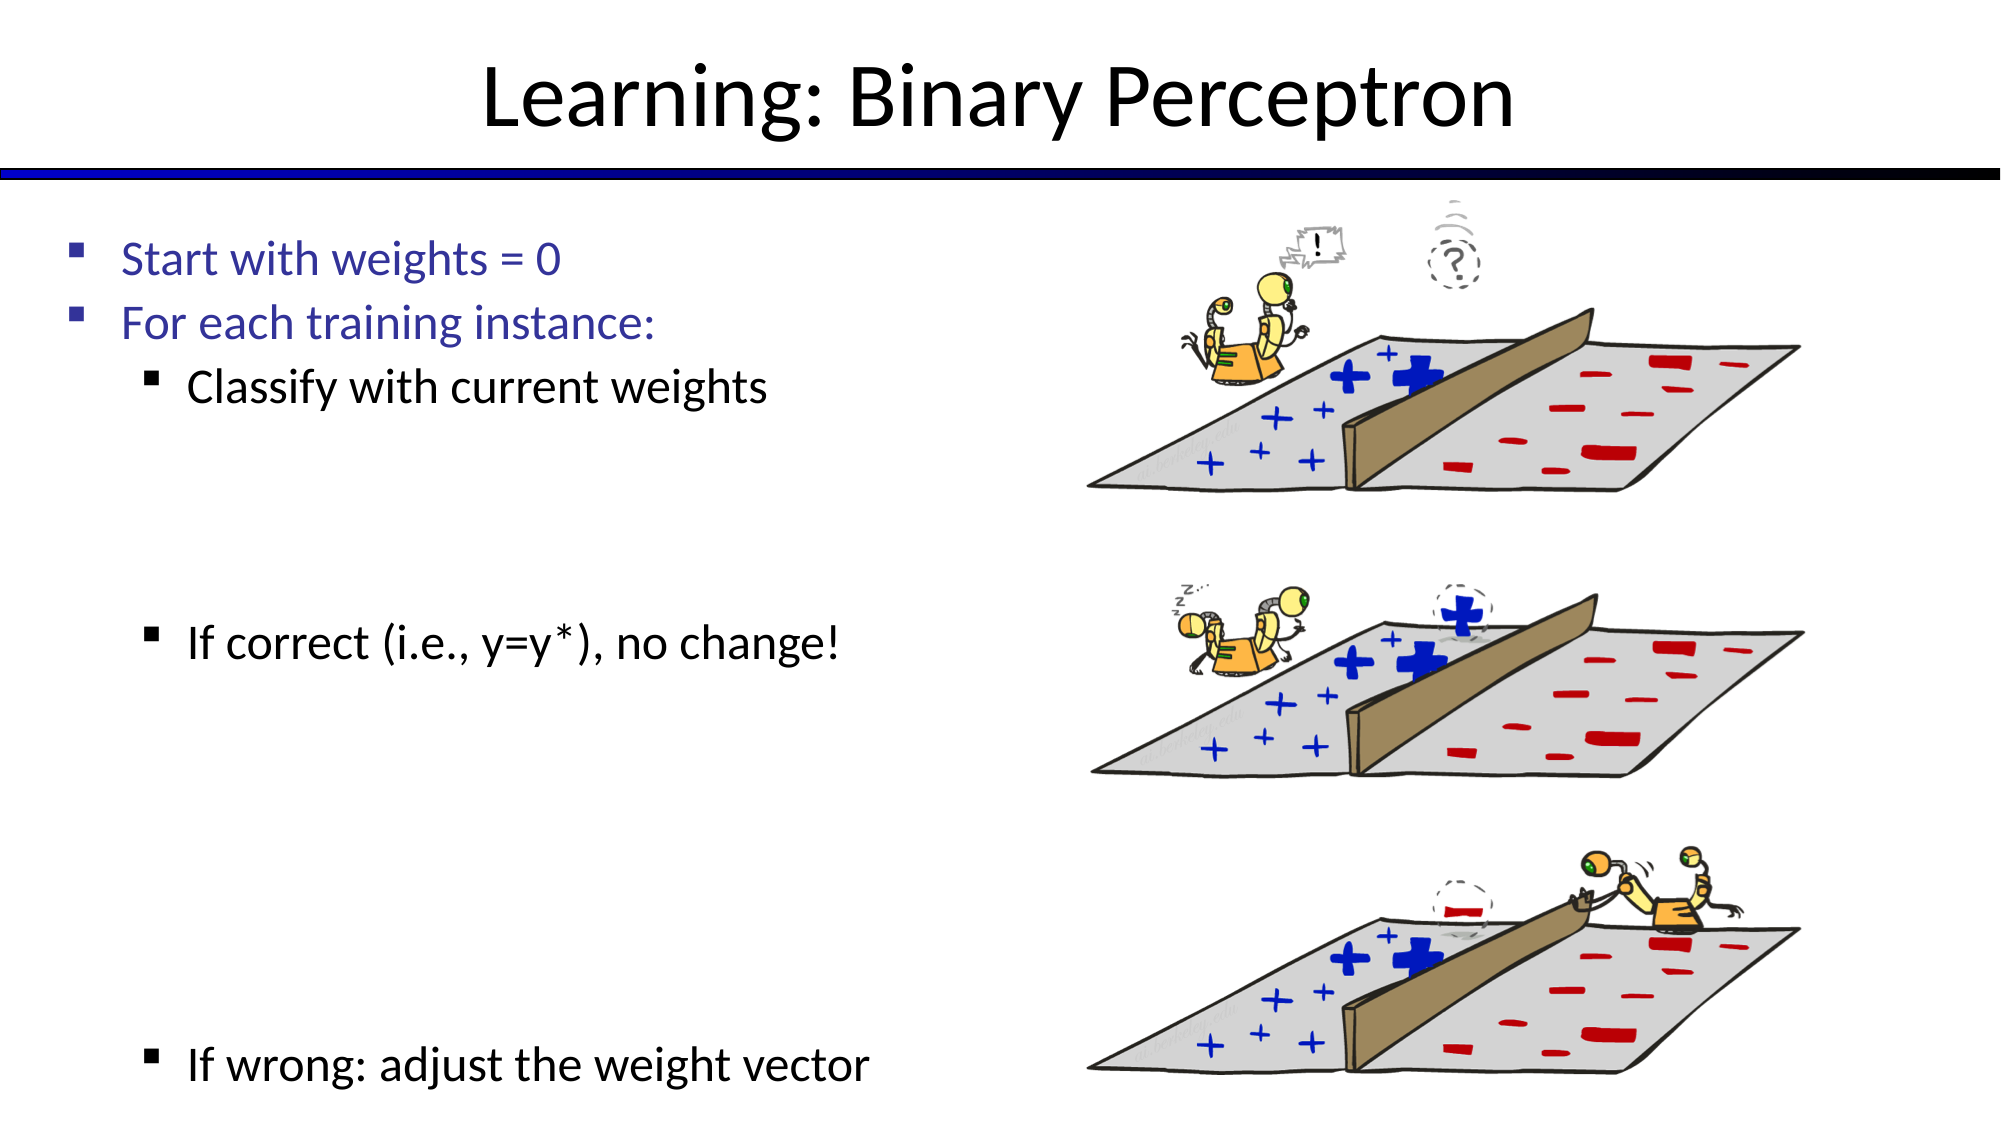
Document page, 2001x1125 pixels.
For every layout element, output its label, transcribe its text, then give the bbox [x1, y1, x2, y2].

title Learning: Binary Perceptron [0, 0, 2000, 184]
picture [1062, 199, 1851, 526]
list Start with weights = 0 For each training instance: Classify with current weights If correct (i.e., y=y*), no change! If wrong: adjust the weight vector [49, 224, 976, 968]
picture [1062, 549, 1851, 801]
picture [1062, 812, 1850, 1076]
